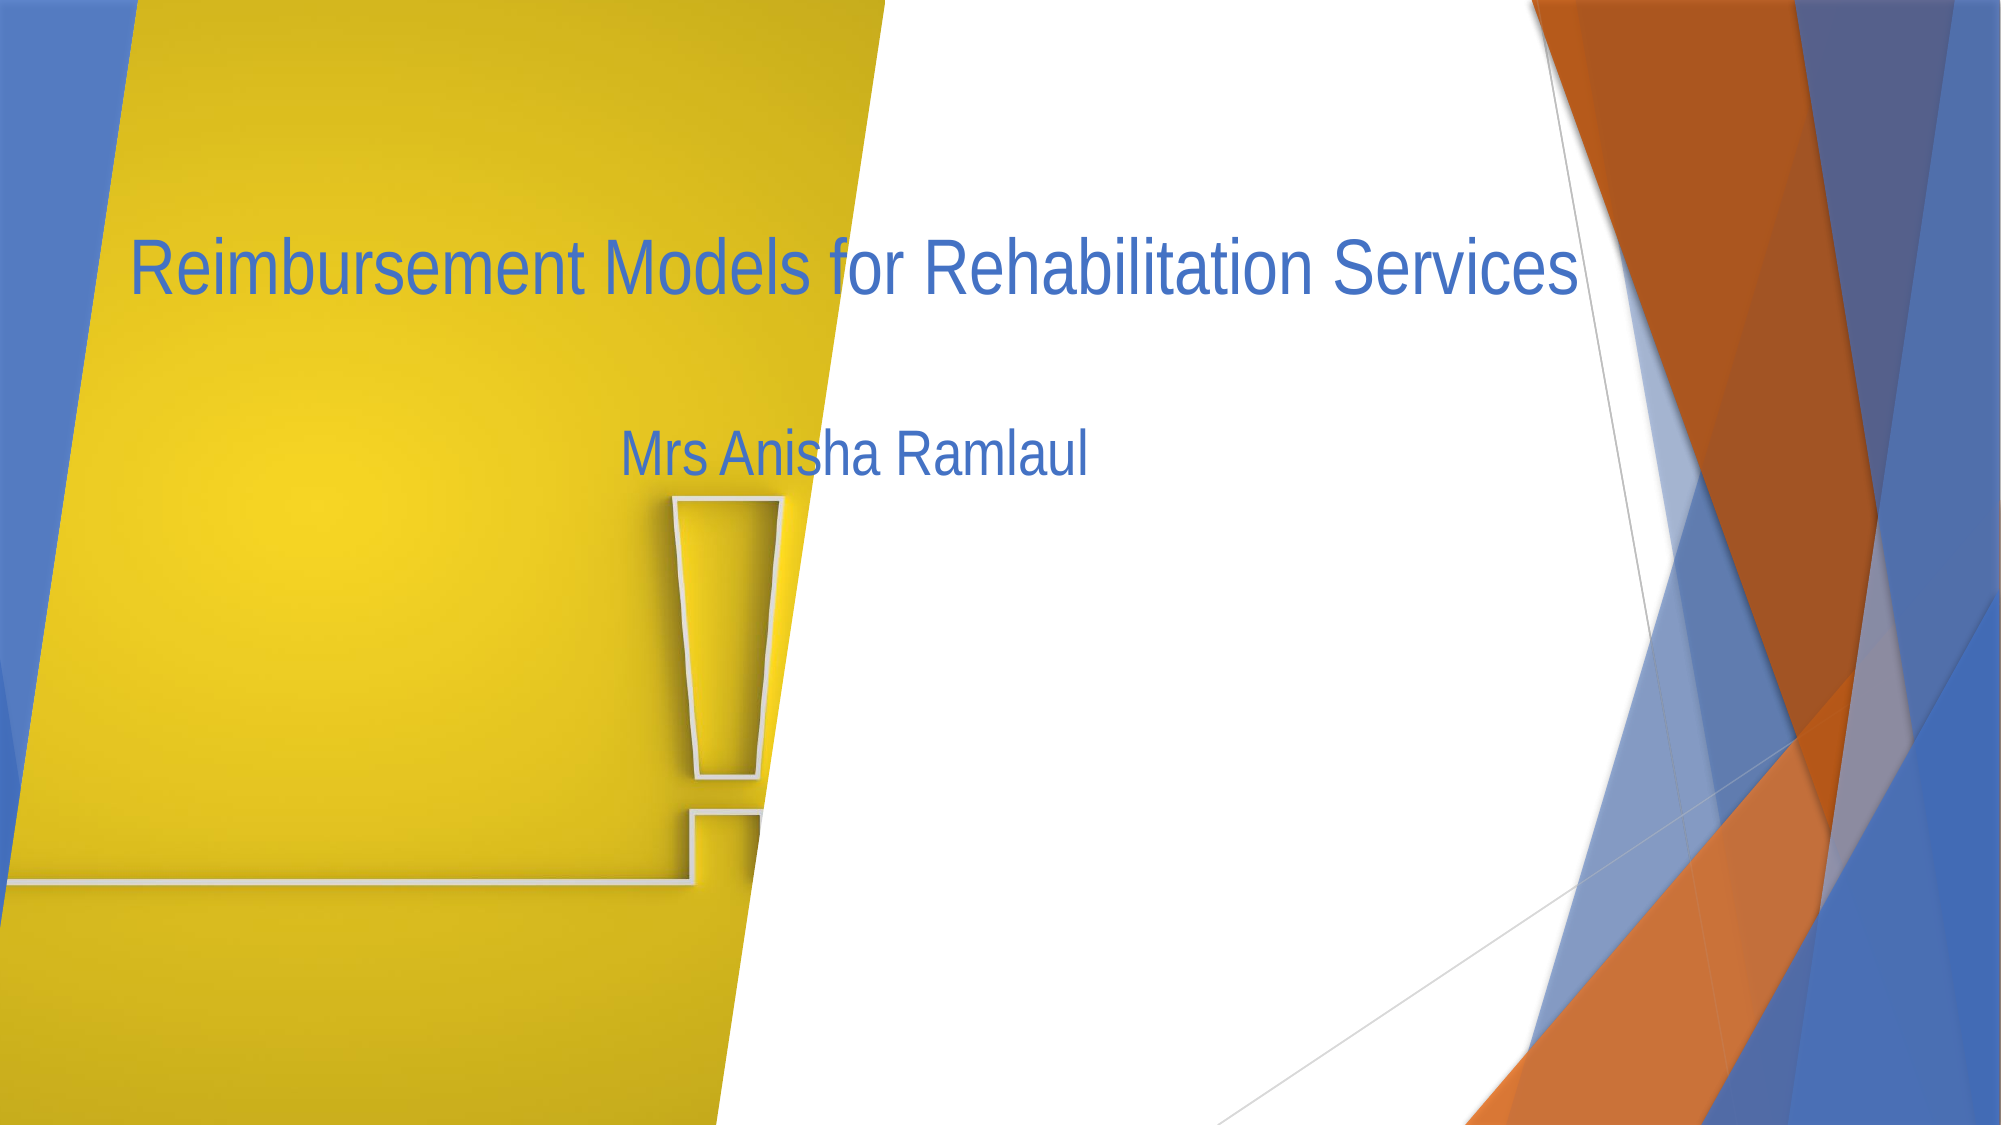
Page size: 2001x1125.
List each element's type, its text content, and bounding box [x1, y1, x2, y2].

title Reimbursement Models for Rehabilitation Services Mrs Anisha Ramlaul [890, 196, 1604, 497]
picture [0, 0, 886, 1125]
